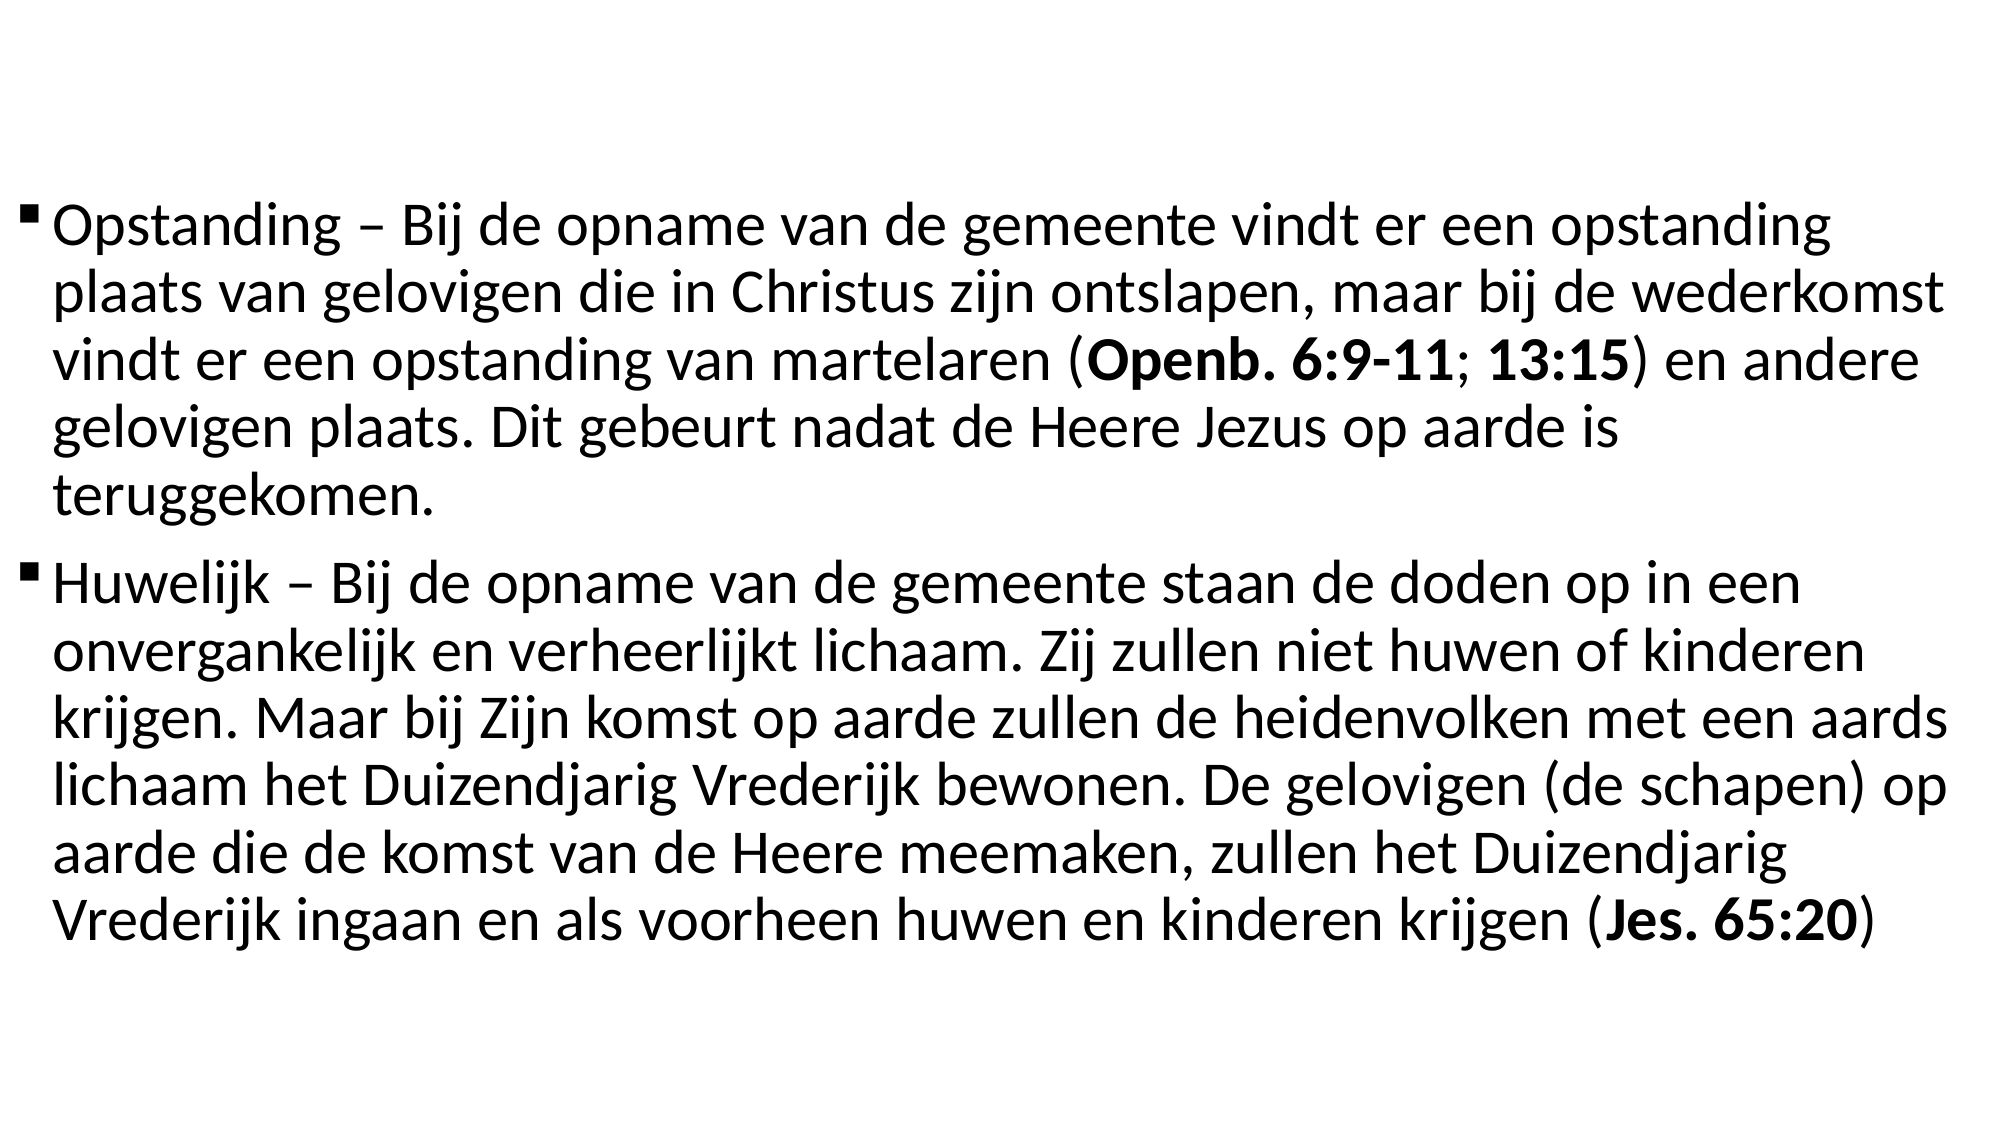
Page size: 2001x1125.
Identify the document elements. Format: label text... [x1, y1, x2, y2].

list Opstanding – Bij de opname van de gemeente vindt er een opstanding plaats van gelovigen die in Christus zijn ontslapen, maar bij de wederkomst vindt er een opstanding van martelaren (Openb. 6:9-11; 13:15) en andere gelovigen plaats. Dit gebeurt nadat de Heere Jezus op aarde is teruggekomen. Huwelijk – Bij de opname van de gemeente staan de doden op in een onvergankelijk en verheerlijkt lichaam. Zij zullen niet huwen of kinderen krijgen. Maar bij Zijn komst op aarde zullen de heidenvolken met een aards lichaam het Duizendjarig Vrederijk bewonen. De gelovigen (de schapen) op aarde die de komst van de Heere meemaken, zullen het Duizendjarig Vrederijk ingaan en als voorheen huwen en kinderen krijgen (Jes. 65:20) [0, 0, 2000, 1125]
